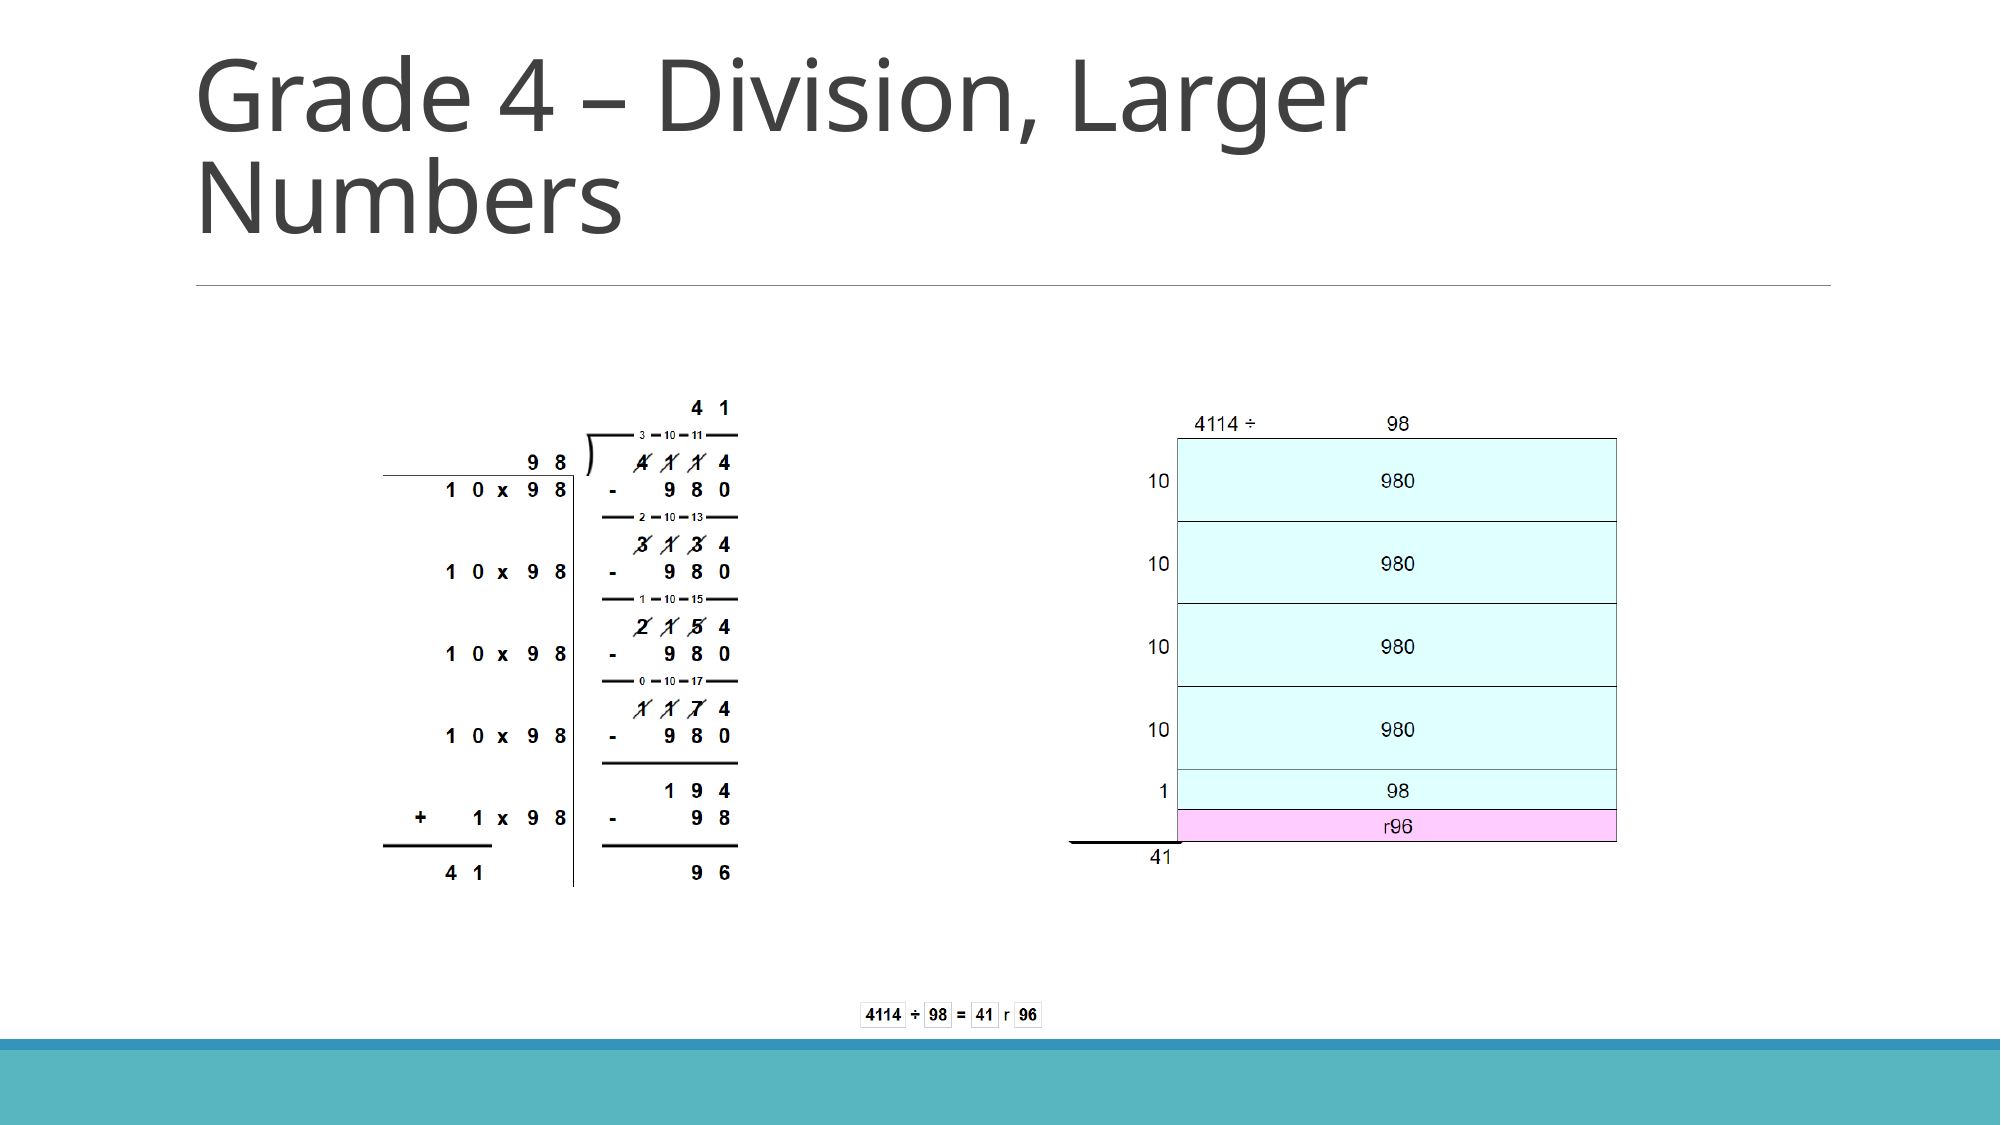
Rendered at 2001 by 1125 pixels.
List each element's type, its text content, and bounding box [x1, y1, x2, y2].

picture [348, 349, 1658, 1034]
title Grade 4 – Division, Larger Numbers [178, 23, 1829, 262]
